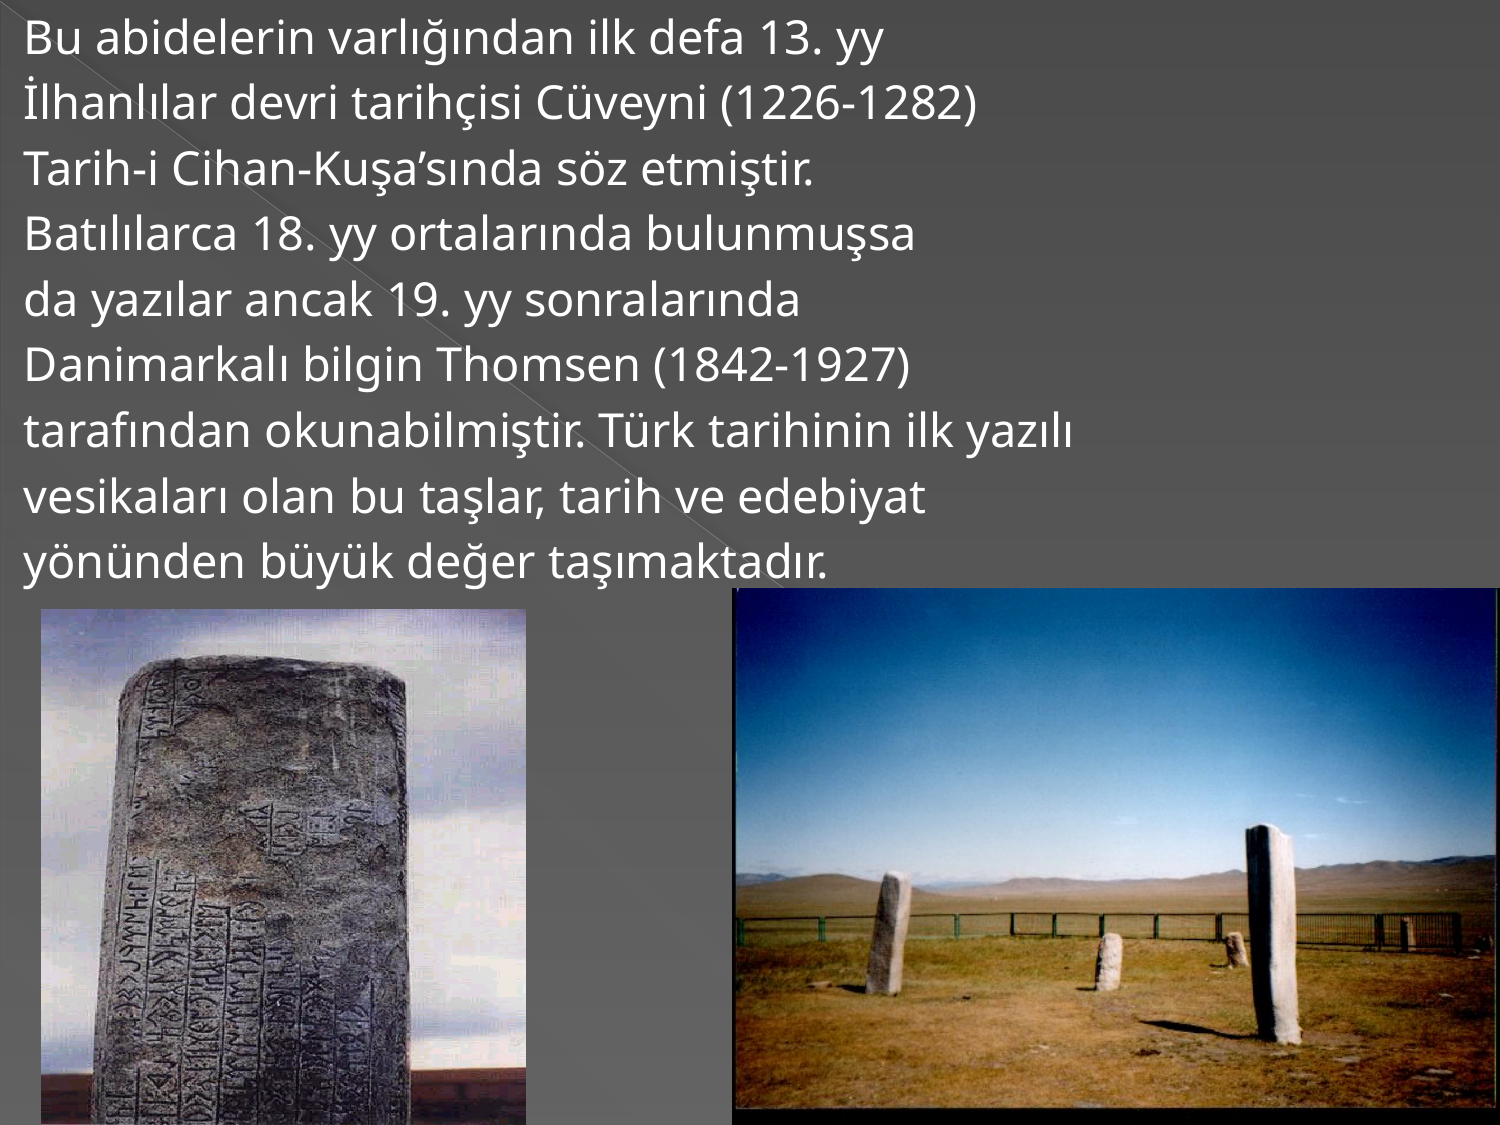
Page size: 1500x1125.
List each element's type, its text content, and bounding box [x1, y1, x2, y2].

picture [731, 587, 1500, 1125]
picture [41, 609, 526, 1125]
list Bu abidelerin varlığından ilk defa 13. yy İlhanlılar devri tarihçisi Cüveyni (1226-1282) Tarih-i Cihan-Kuşa’sında söz etmiştir. Batılılarca 18. yy ortalarında bulunmuşsa da yazılar ancak 19. yy sonralarında Danimarkalı bilgin Thomsen (1842-1927) tarafından okunabilmiştir. Türk tarihinin ilk yazılı vesikaları olan bu taşlar, tarih ve edebiyat yönünden büyük değer taşımaktadır. [0, 0, 1500, 653]
